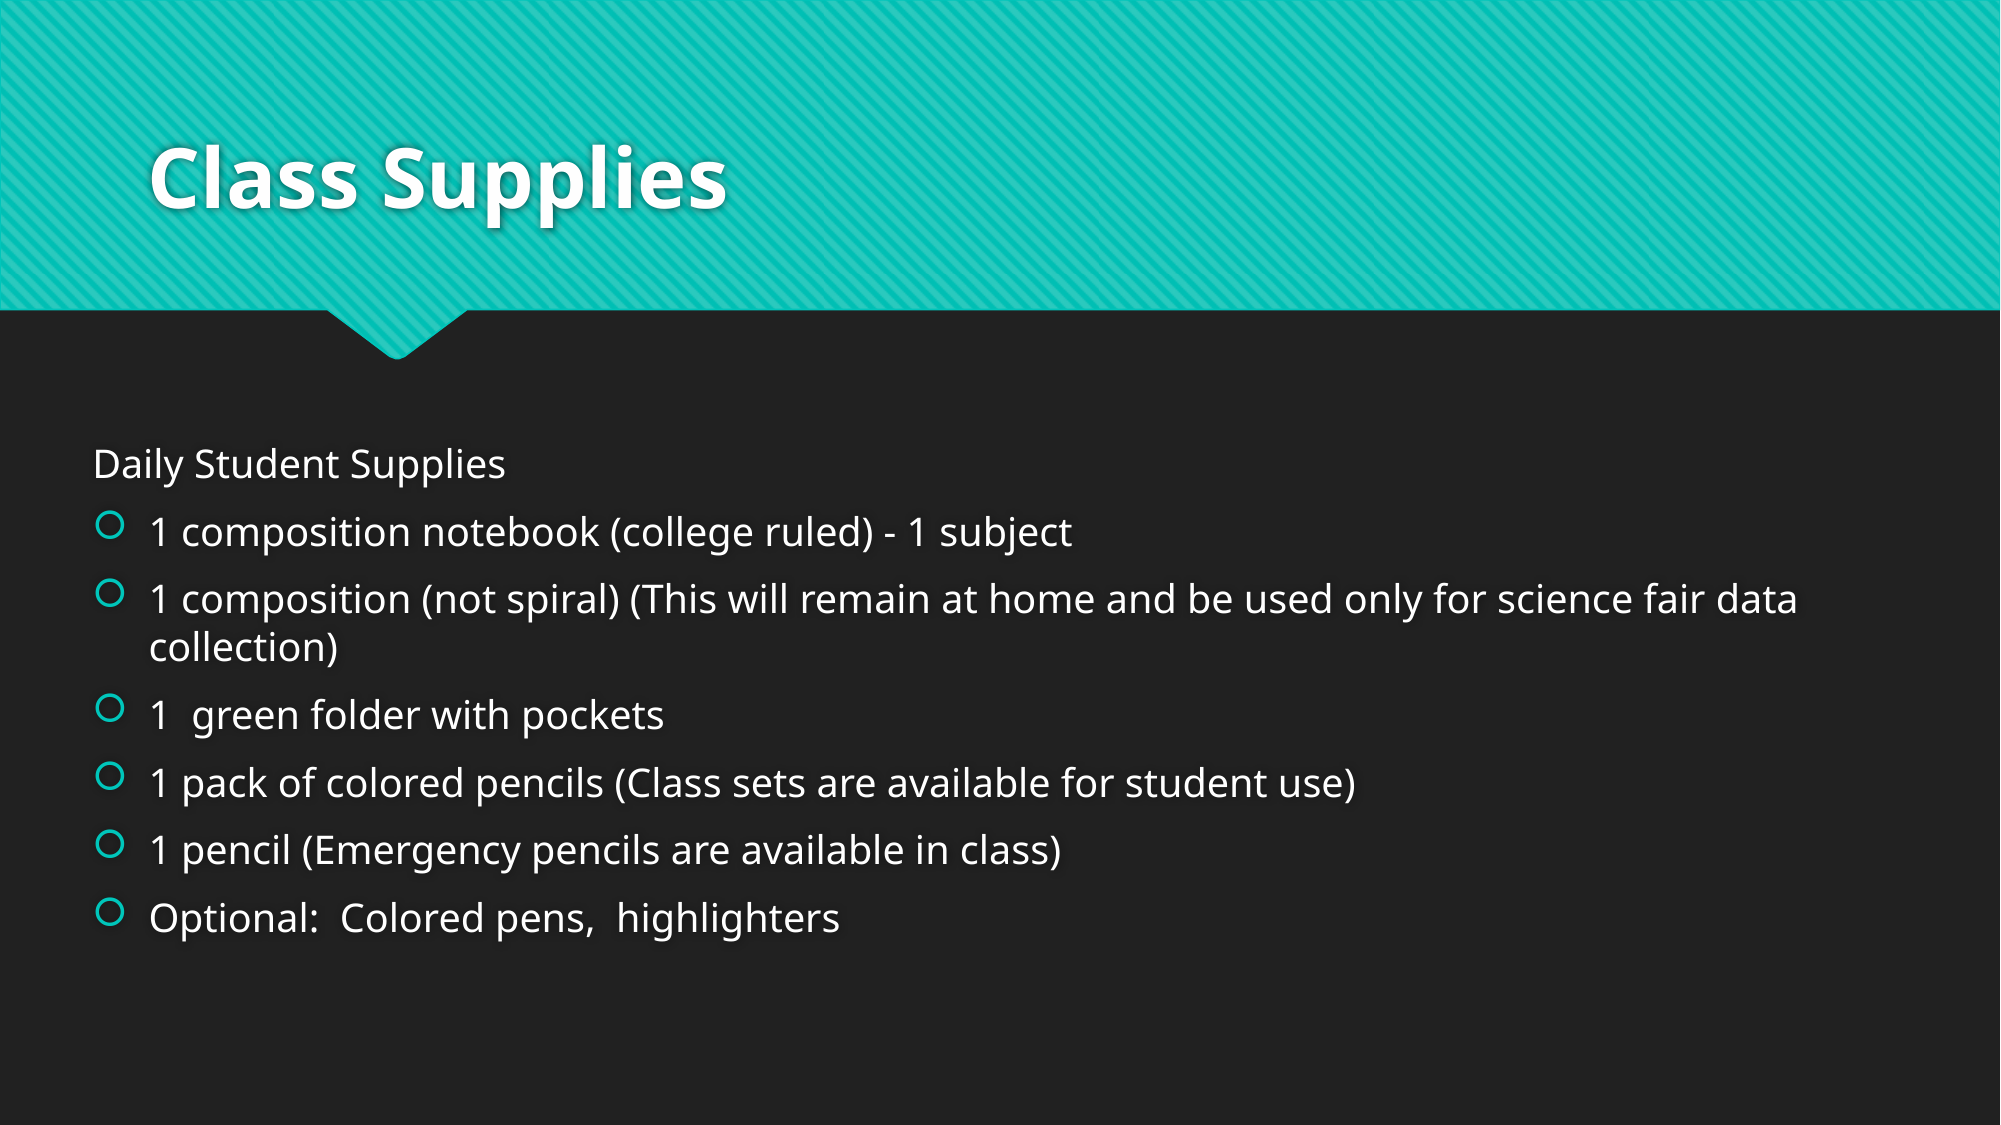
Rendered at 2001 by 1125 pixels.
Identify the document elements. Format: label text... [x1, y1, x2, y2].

list Daily Student Supplies 1 composition notebook (college ruled) - 1 subject 1 composition (not spiral) (This will remain at home and be used only for science fair data collection) 1 green folder with pockets 1 pack of colored pencils (Class sets are available for student use) 1 pencil (Emergency pencils are available in class) Optional: Colored pens, highlighters [77, 387, 1868, 1125]
title Class Supplies [132, 73, 1868, 233]
